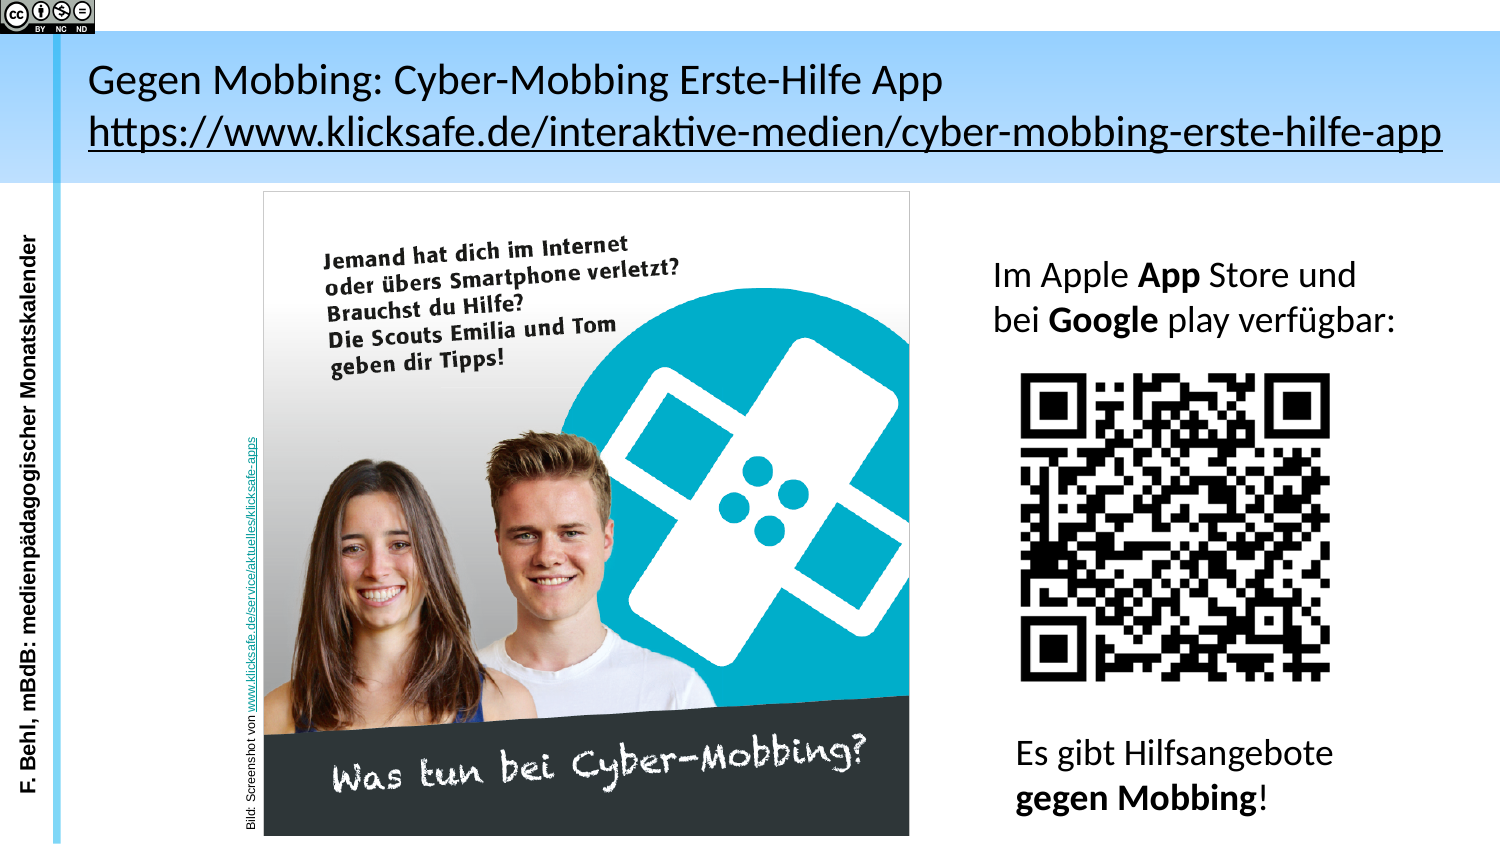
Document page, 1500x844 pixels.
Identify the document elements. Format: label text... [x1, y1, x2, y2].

picture [263, 191, 910, 836]
picture [0, 0, 95, 34]
text_box Es gibt Hilfsangebote gegen Mobbing! [1004, 701, 1409, 844]
text_box Bild: Screenshot von www.klicksafe.de/service/aktuelles/klicksafe-apps [235, 419, 265, 844]
text_box Im Apple App Store und bei Google play verfügbar: [981, 239, 1410, 351]
picture [1009, 364, 1346, 696]
text_box Gegen Mobbing: Cyber-Mobbing Erste-Hilfe App https://www.klicksafe.de/interaktive-medien/cyber-mobbing-erste-hilfe-app [76, 32, 1471, 174]
